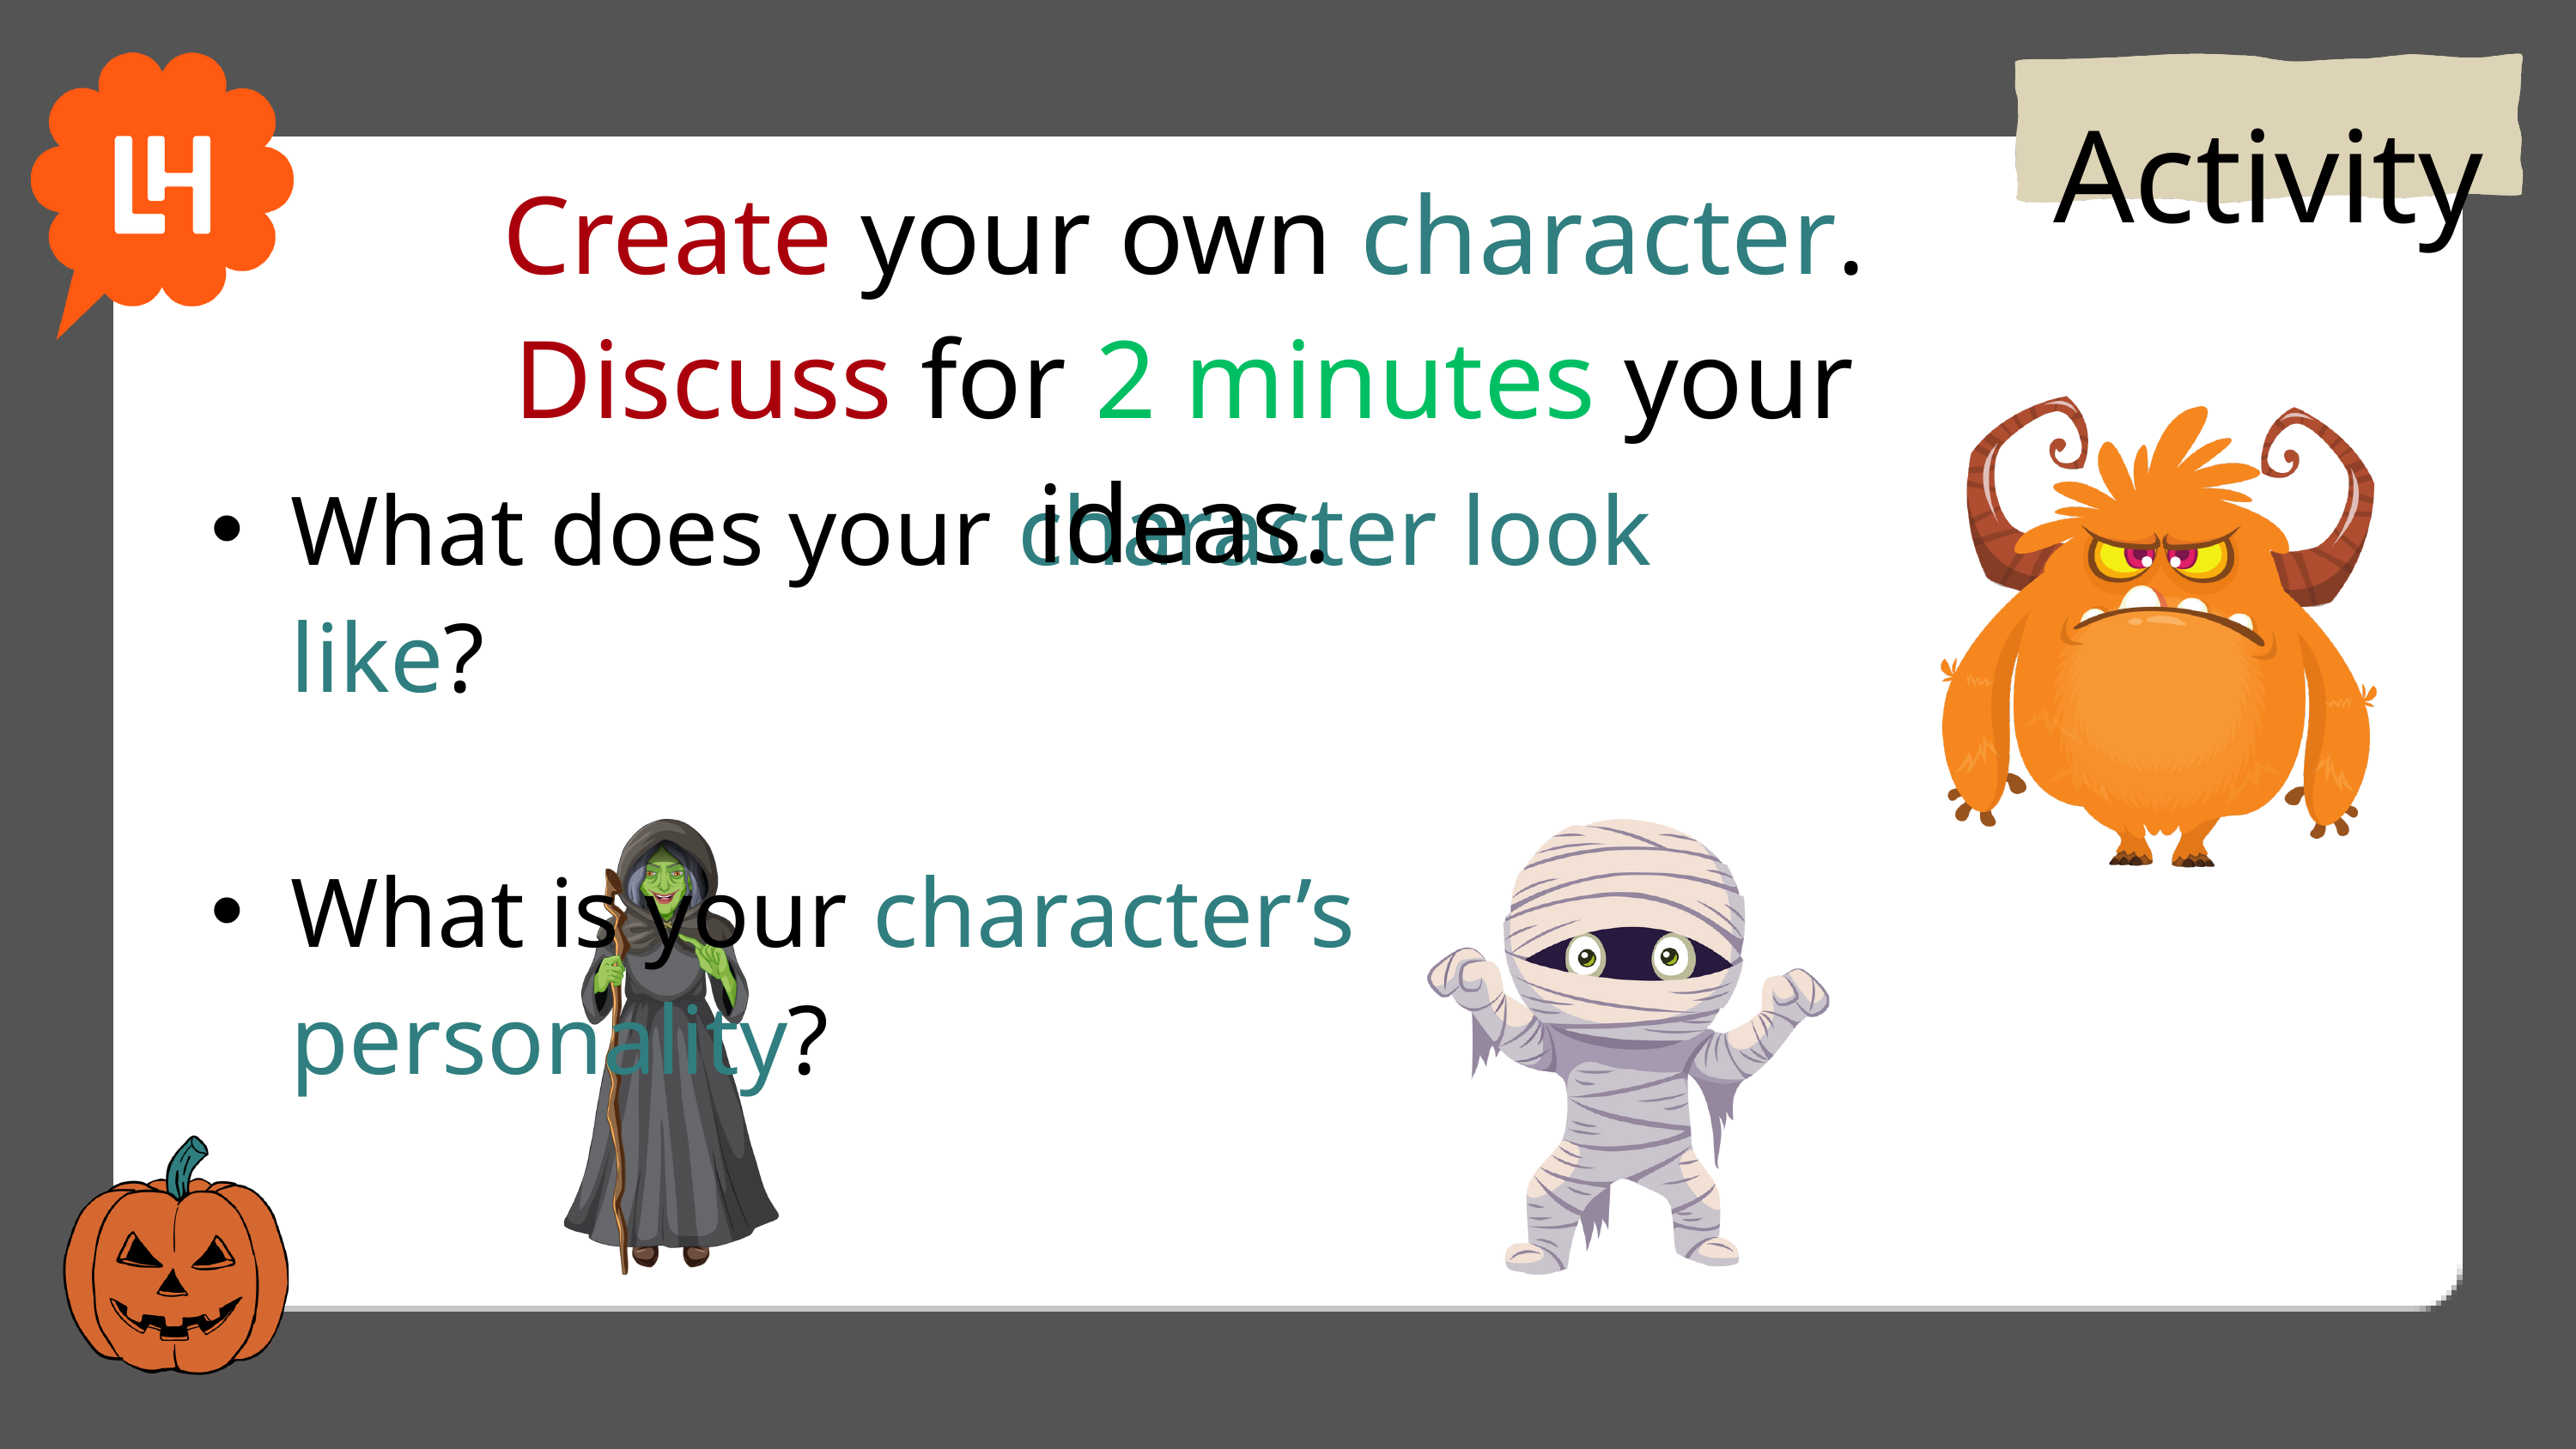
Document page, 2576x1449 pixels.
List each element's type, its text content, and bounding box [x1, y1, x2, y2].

text_box [289, 249, 2463, 1312]
text_box [113, 136, 1833, 1134]
text_box What does your character look like? What is your character’s personality? [130, 456, 1725, 1222]
text_box [563, 1222, 779, 1276]
text_box [30, 52, 294, 340]
text_box [1427, 819, 1830, 1276]
text_box Create your own character. Discuss for 2 minutes your ideas. [386, 151, 1982, 585]
text_box [1923, 391, 2385, 868]
text_box Activity [1833, 33, 2576, 249]
text_box [61, 1134, 289, 1375]
